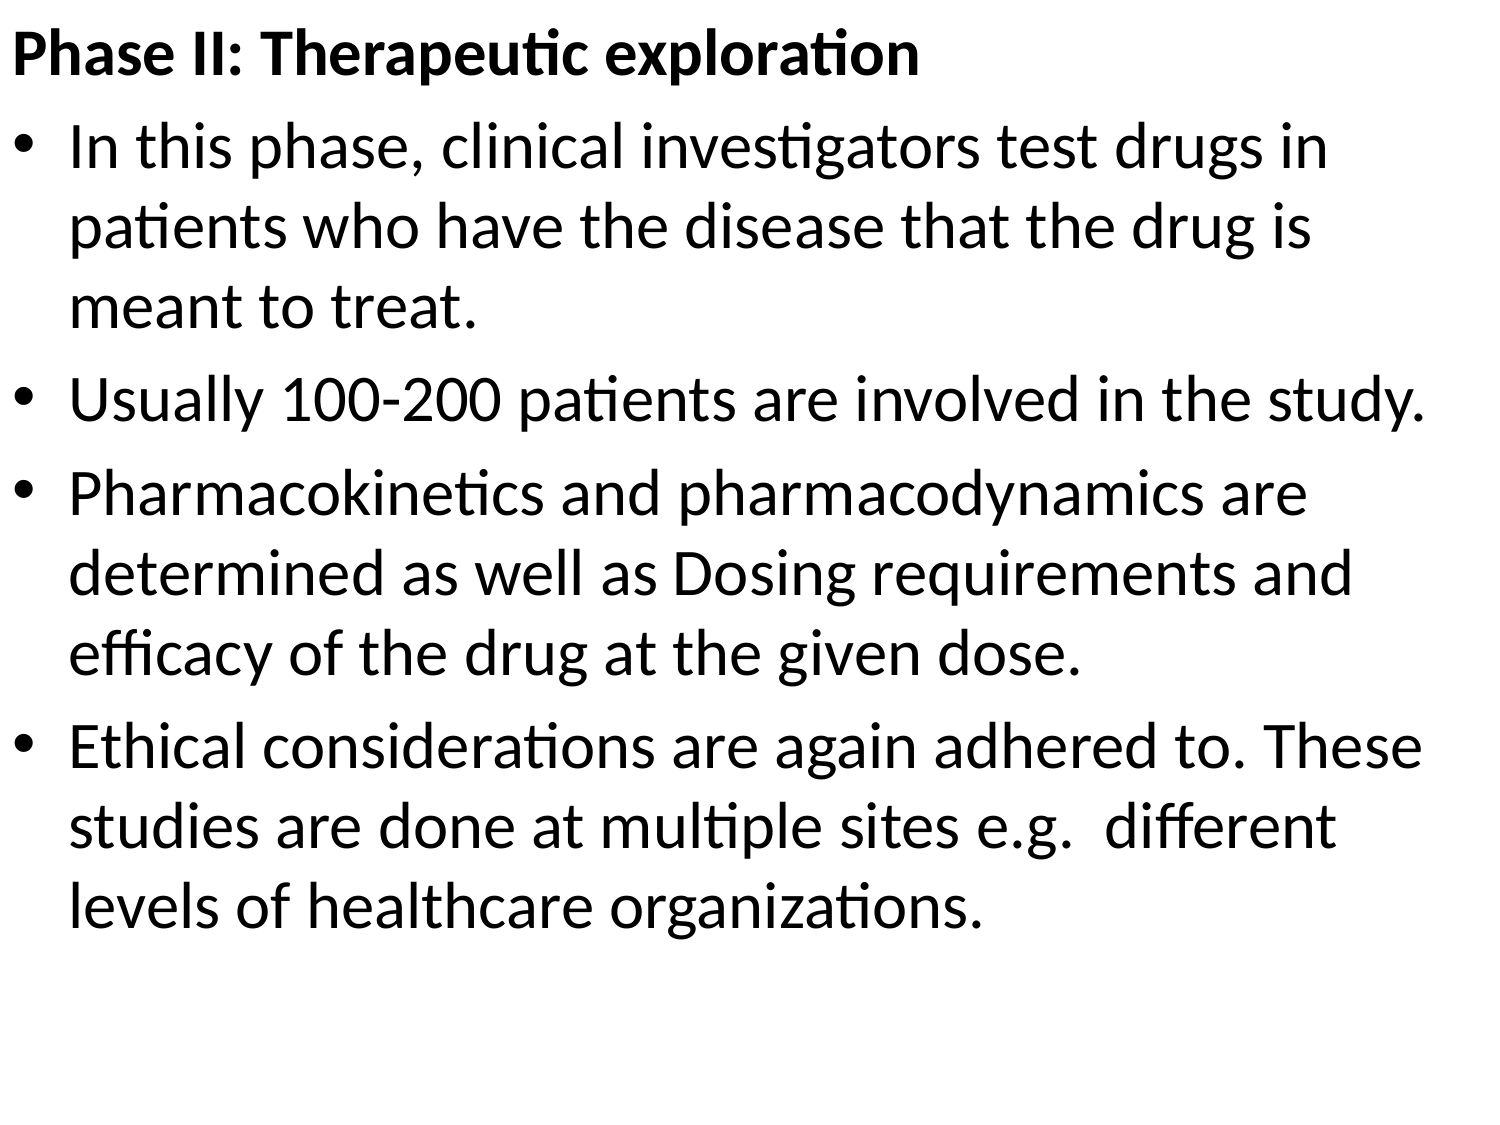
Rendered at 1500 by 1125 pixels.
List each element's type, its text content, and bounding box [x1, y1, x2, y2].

list Phase II: Therapeutic exploration In this phase, clinical investigators test drugs in patients who have the disease that the drug is meant to treat. Usually 100-200 patients are involved in the study. Pharmacokinetics and pharmacodynamics are determined as well as Dosing requirements and efficacy of the drug at the given dose. Ethical considerations are again adhered to. These studies are done at multiple sites e.g. different levels of healthcare organizations. [0, 1, 1500, 1125]
